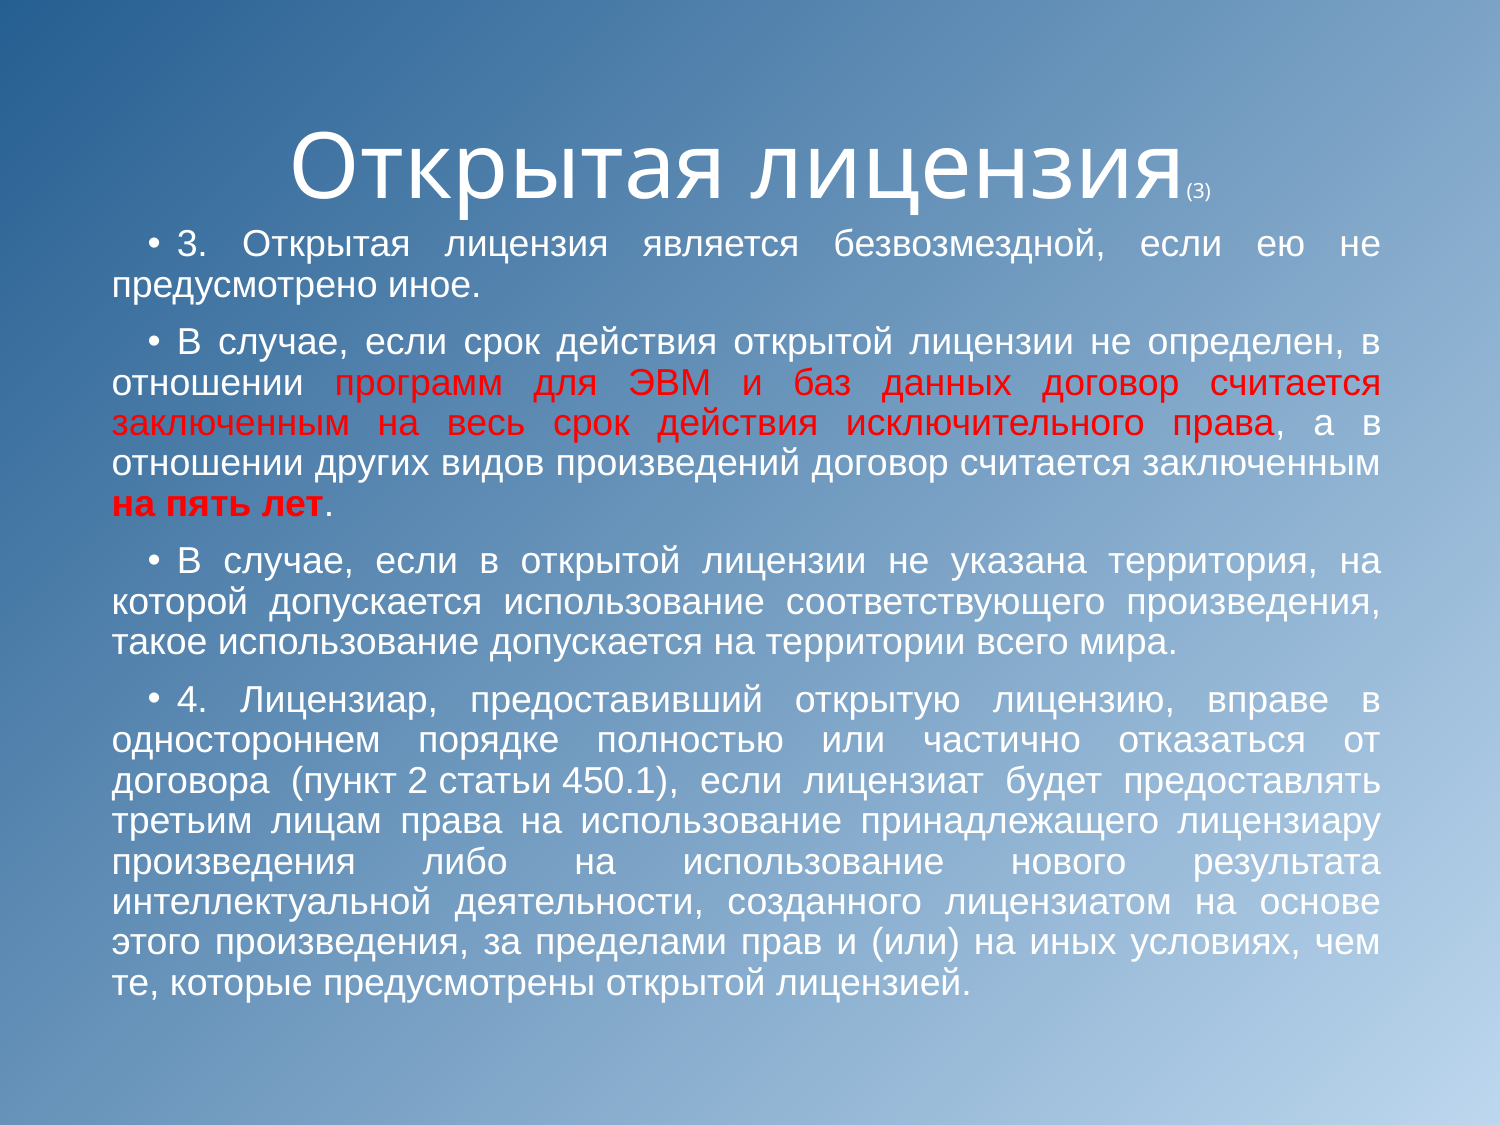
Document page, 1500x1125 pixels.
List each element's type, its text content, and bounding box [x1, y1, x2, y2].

title Открытая лицензия(3) [103, 59, 1397, 216]
list 3. Открытая лицензия является безвозмездной, если ею не предусмотрено иное. В случае, если срок действия открытой лицензии не определен, в отношении программ для ЭВМ и баз данных договор считается заключенным на весь срок действия исключительного права, а в отношении других видов произведений договор считается заключенным на пять лет. В случае, если в открытой лицензии не указана территория, на которой допускается использование соответствующего произведения, такое использование допускается на территории всего мира. 4. Лицензиар, предоставивший открытую лицензию, вправе в одностороннем порядке полностью или частично отказаться от договора (пункт 2 статьи 450.1), если лицензиат будет предоставлять третьим лицам права на использование принадлежащего лицензиару произведения либо на использование нового результата интеллектуальной деятельности, созданного лицензиатом на основе этого произведения, за пределами прав и (или) на иных условиях, чем те, которые предусмотрены открытой лицензией. [60, 216, 1397, 1014]
